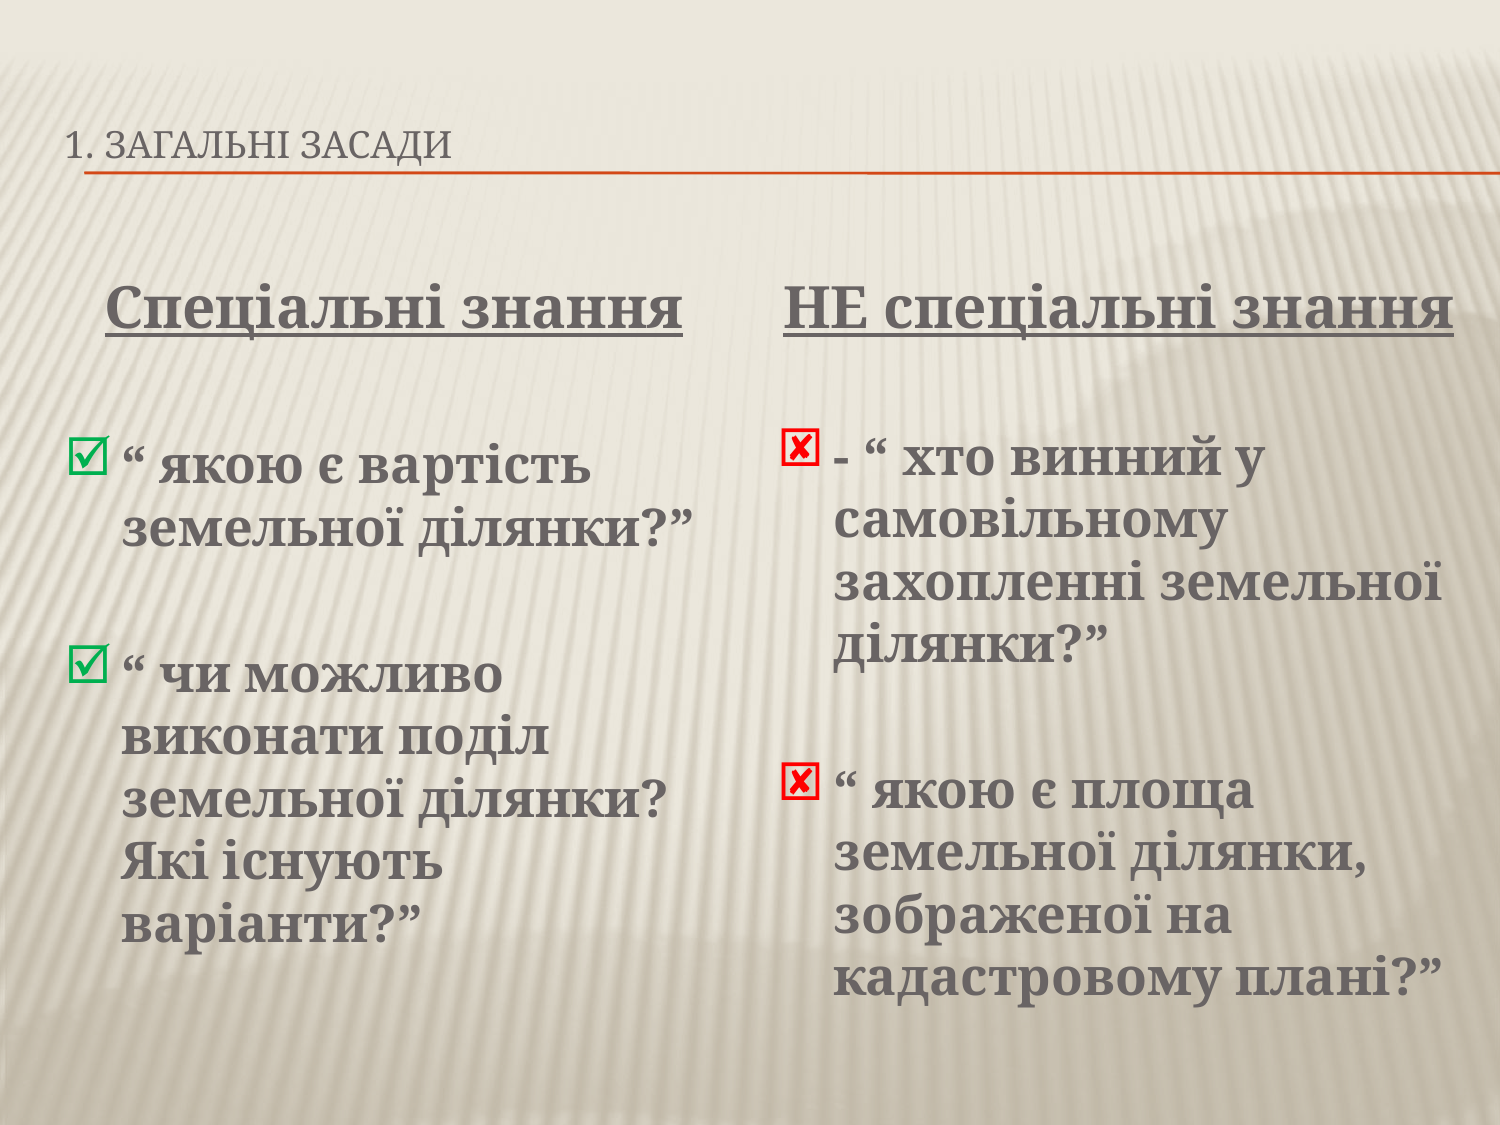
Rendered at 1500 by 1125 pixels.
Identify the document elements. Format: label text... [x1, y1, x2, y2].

title 1. ЗАГАЛЬНІ ЗАСАДИ [49, 75, 1475, 213]
list НЕ спеціальні знання - “ хто винний у самовільному захопленні земельної ділянки?” “ якою є площа земельної ділянки, зображеної на кадастровому плані?” [762, 262, 1475, 1038]
list Спеціальні знання “ якою є вартість земельної ділянки?” “ чи можливо виконати поділ земельної ділянки? Які існують варіанти?” [50, 262, 738, 1038]
